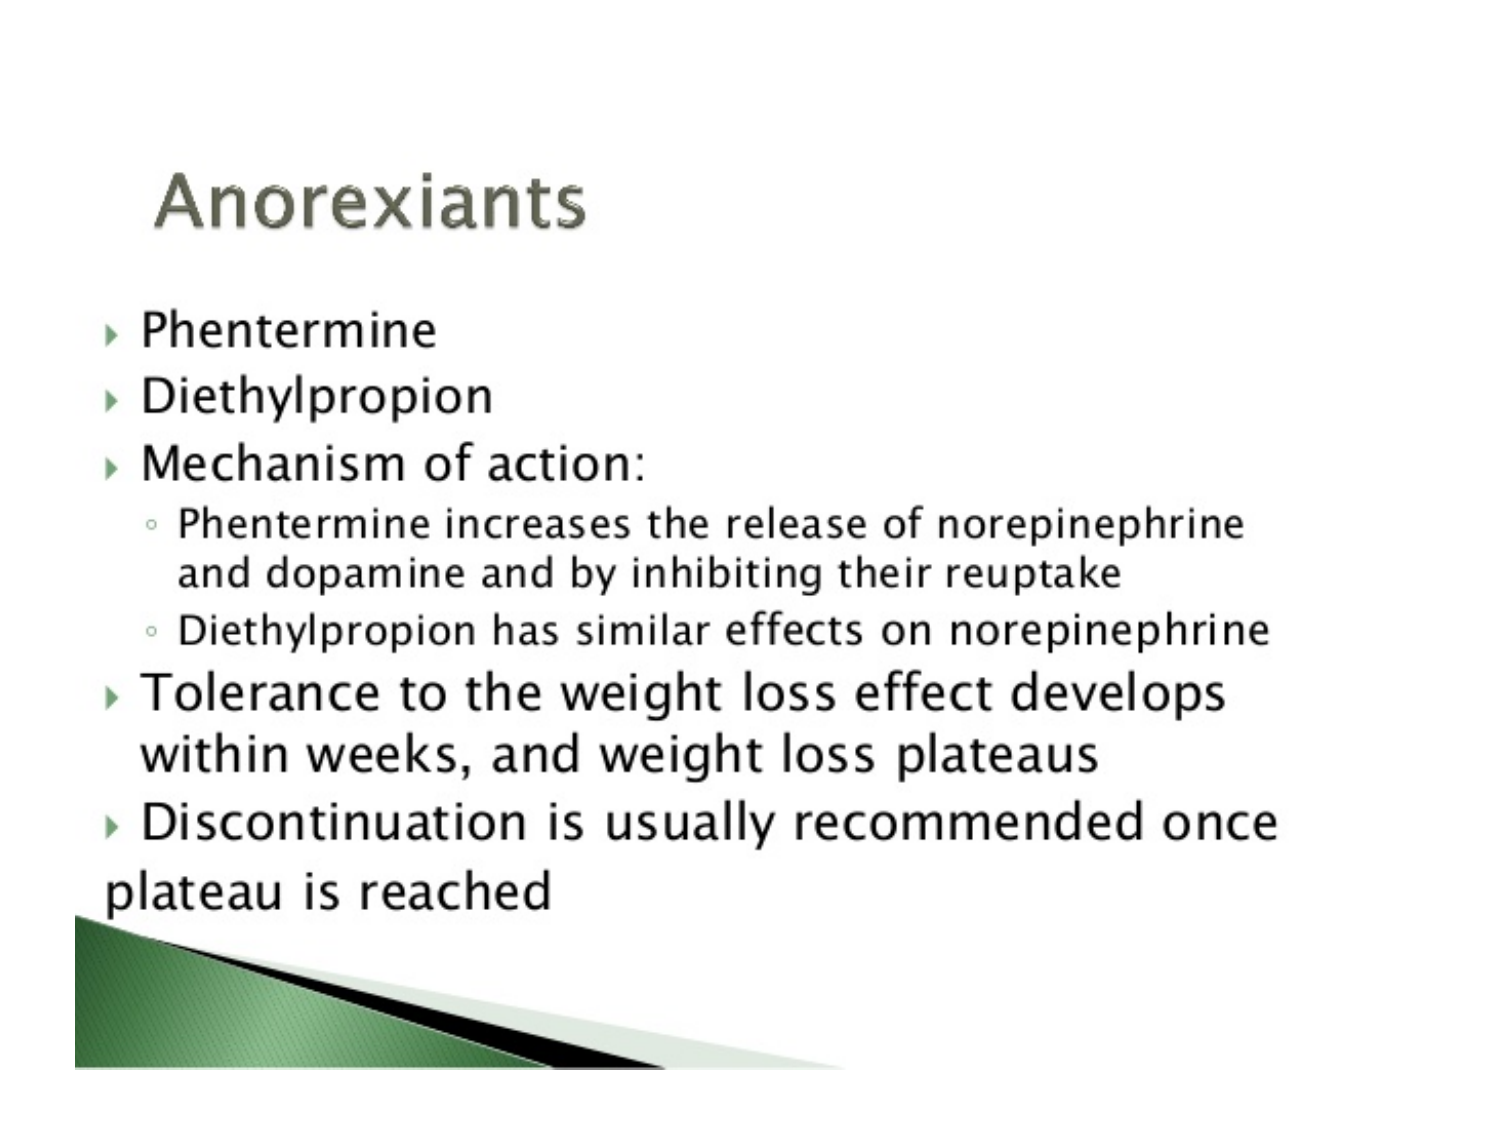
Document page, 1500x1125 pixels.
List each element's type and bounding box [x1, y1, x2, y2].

picture [74, 87, 1383, 1070]
